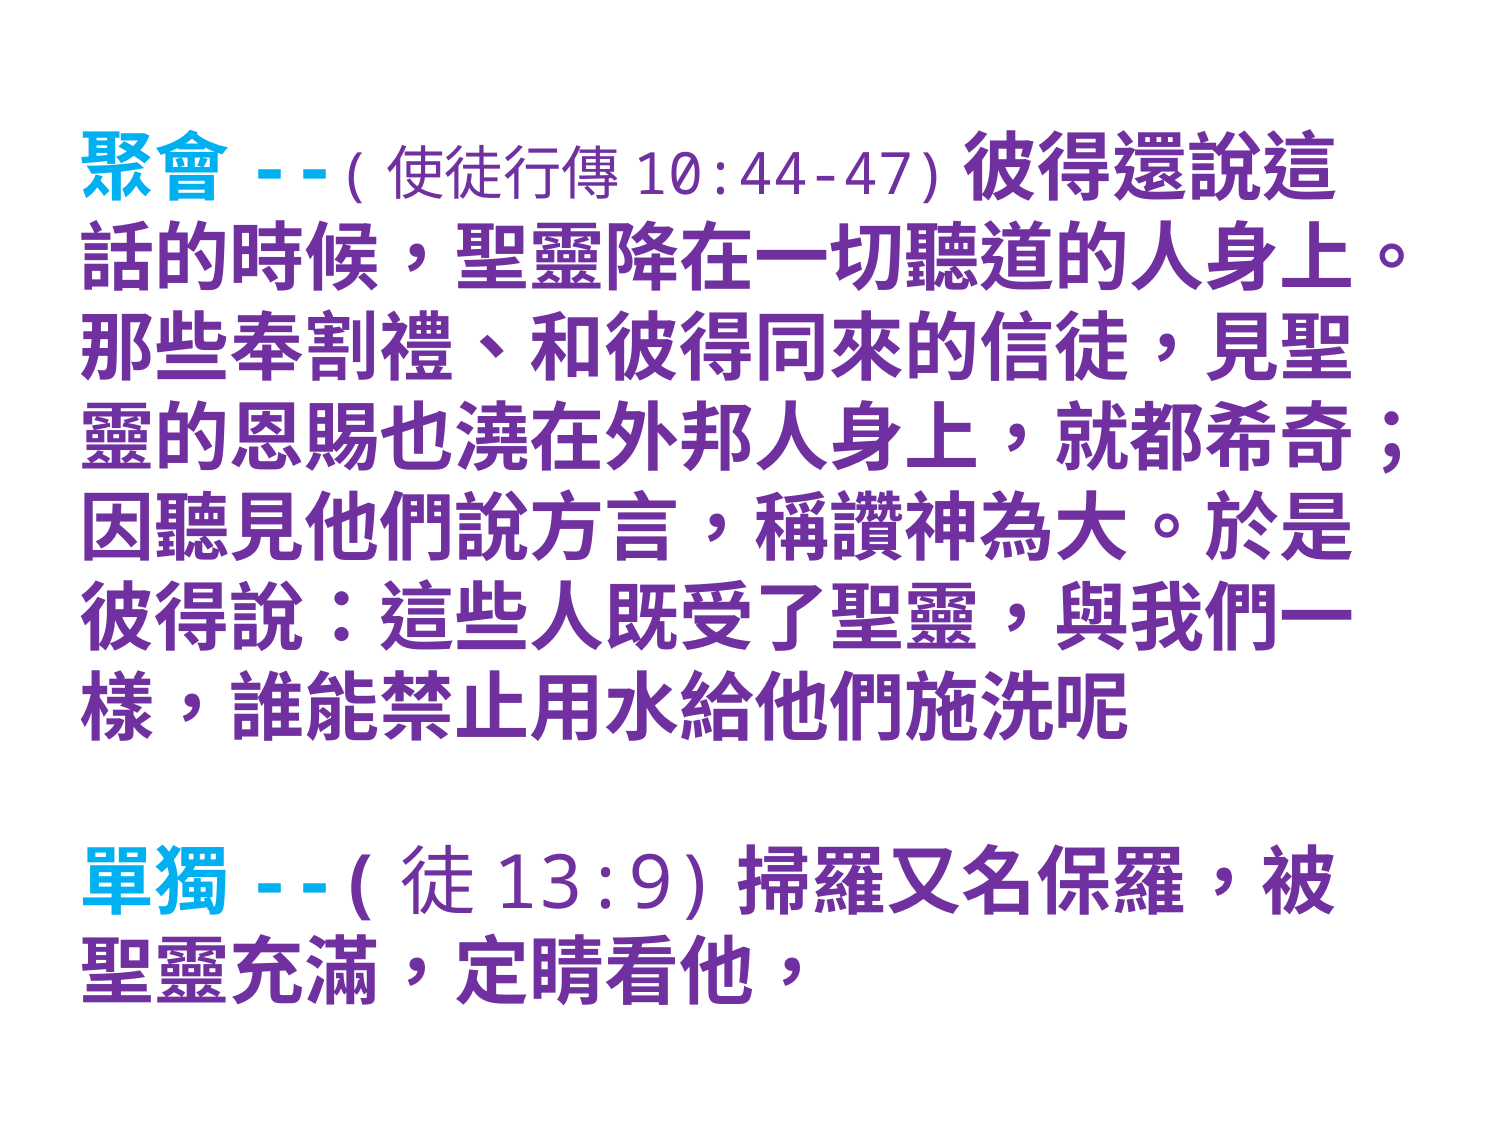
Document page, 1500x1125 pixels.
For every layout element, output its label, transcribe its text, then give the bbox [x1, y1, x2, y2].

text_box 單獨--(徒13:9)掃羅又名保羅，被聖靈充滿，定睛看他， [64, 826, 1400, 1021]
text_box 聚會--(使徒行傳10:44-47)彼得還說這話的時候，聖靈降在一切聽道的人身上。那些奉割禮、和彼得同來的信徒，見聖靈的恩賜也澆在外邦人身上，就都希奇；因聽見他們說方言，稱讚神為大。於是彼得說：這些人既受了聖靈，與我們一樣，誰能禁止用水給他們施洗呢 [64, 111, 1388, 757]
